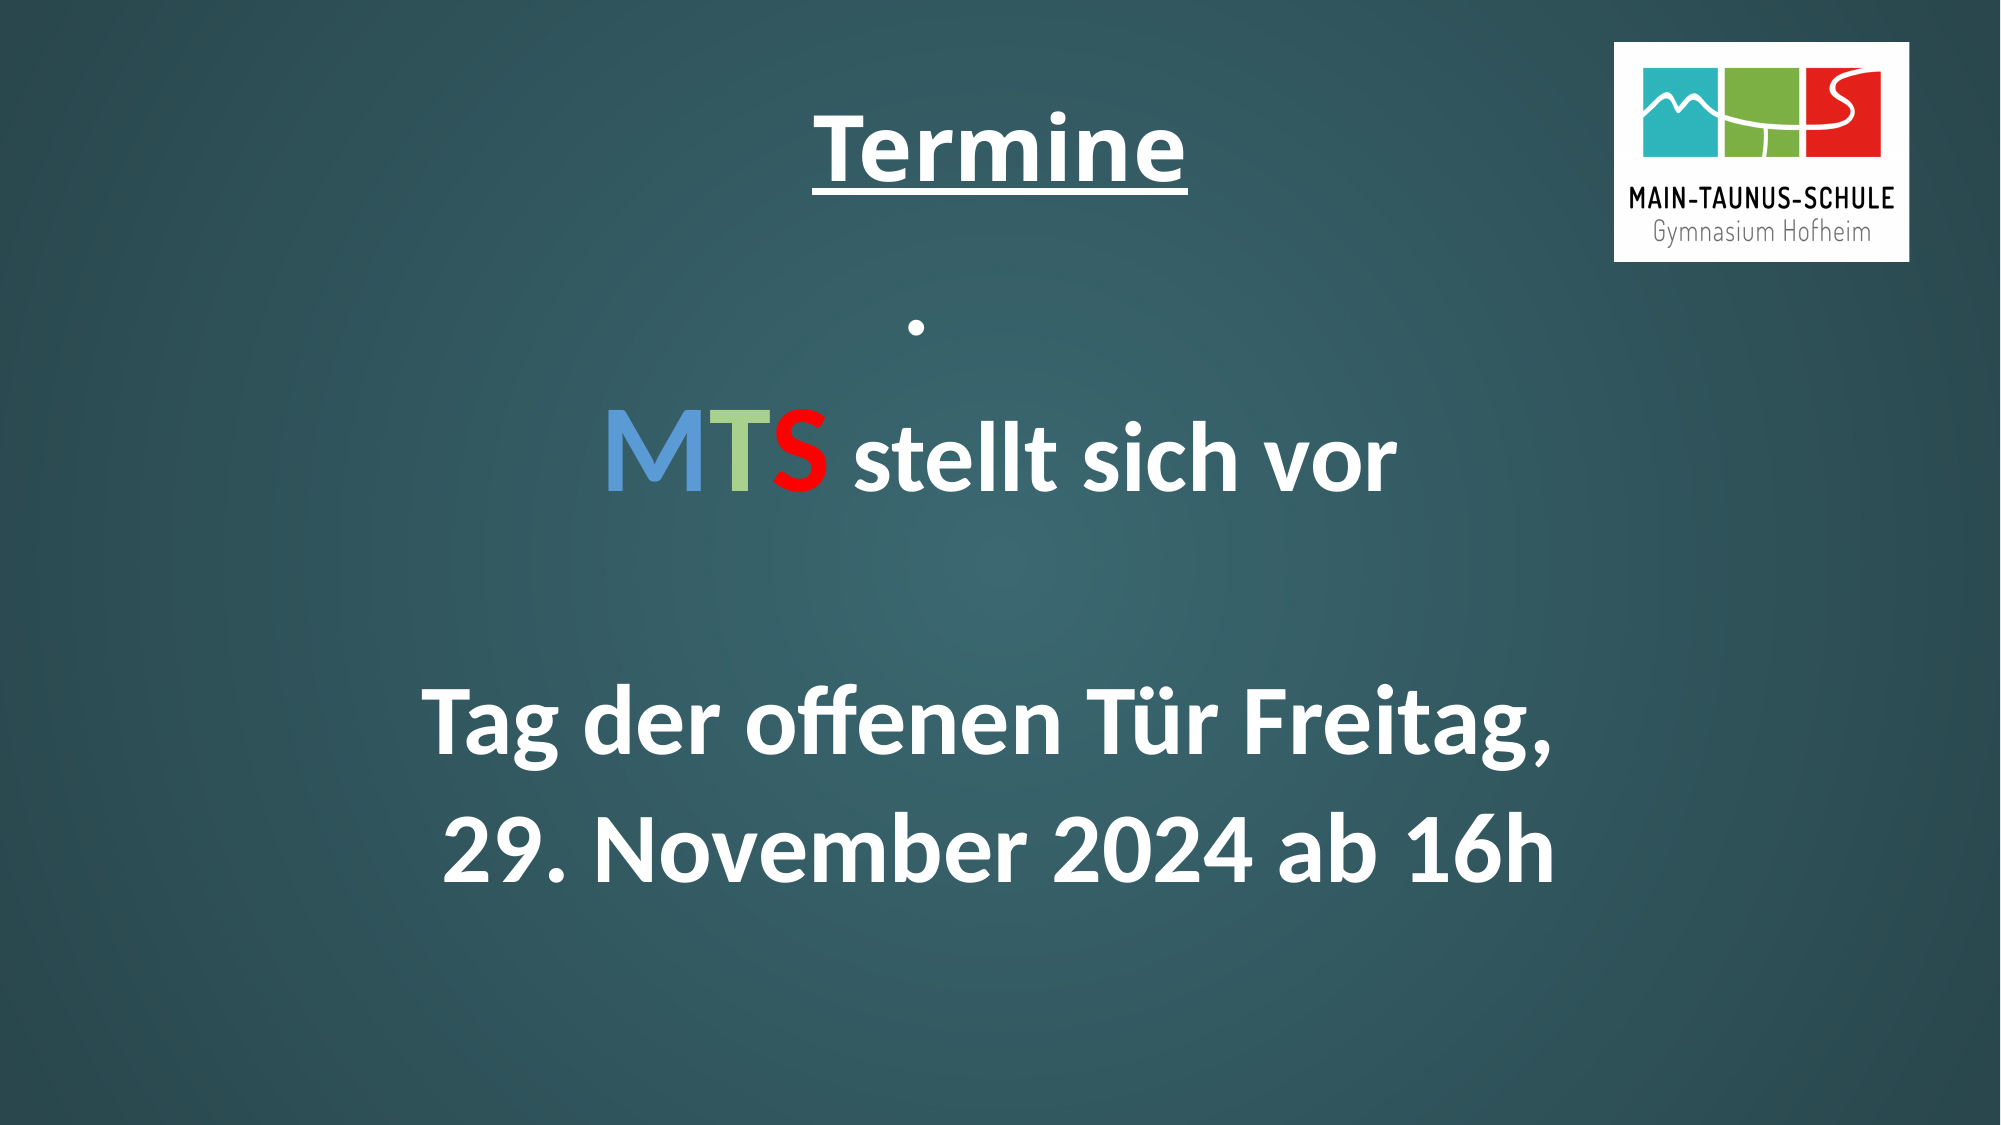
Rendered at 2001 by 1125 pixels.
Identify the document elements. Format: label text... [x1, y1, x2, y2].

title Termine [137, 59, 1614, 208]
picture [0, 0, 2001, 1125]
list MTS stellt sich vor Tag der offenen Tür Freitag, 29. November 2024 ab 16h [137, 208, 1863, 1014]
